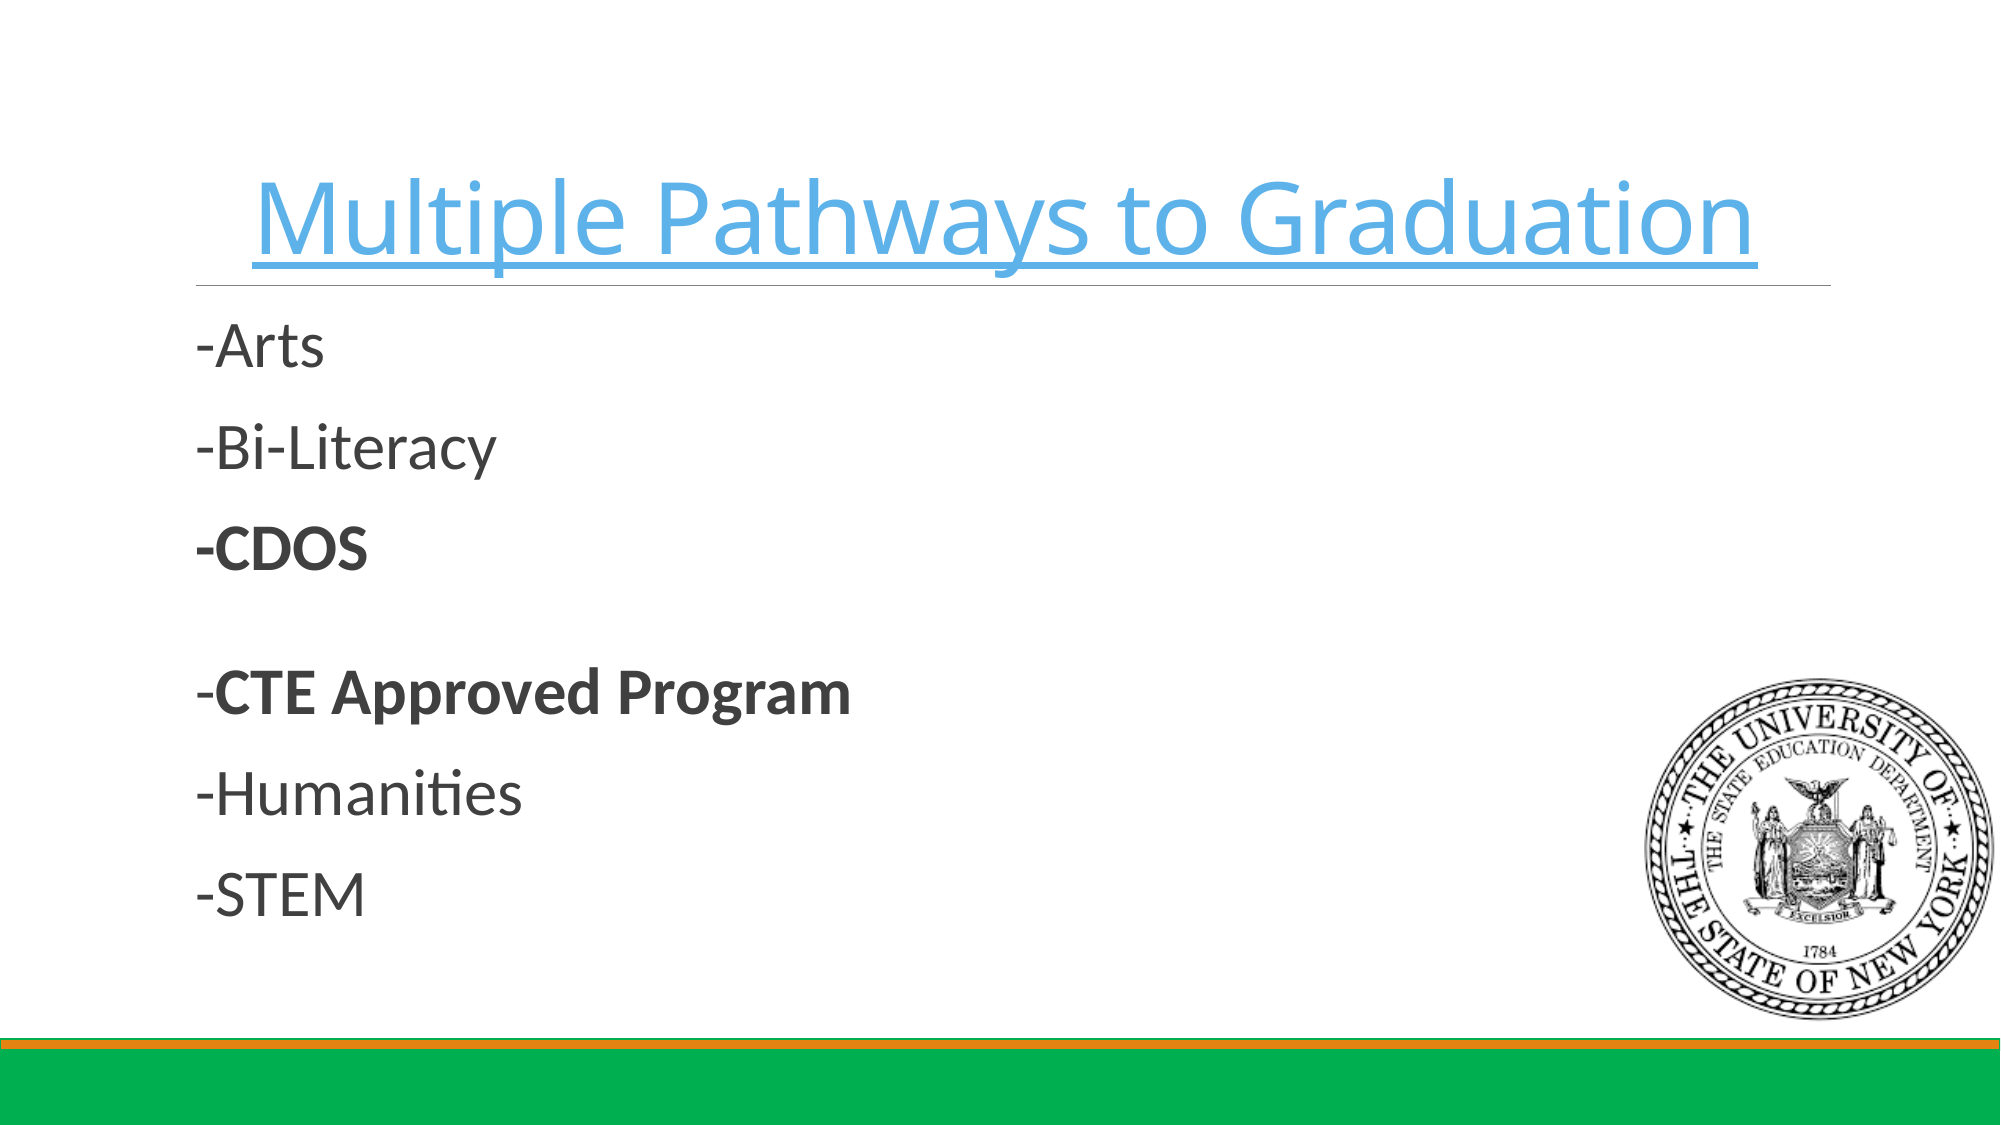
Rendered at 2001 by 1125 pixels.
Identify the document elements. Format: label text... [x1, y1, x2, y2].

list -Arts -Bi-Literacy -CDOS -CTE Approved Program -Humanities -STEM [180, 302, 1830, 963]
picture [1643, 673, 1996, 1027]
title Multiple Pathways to Graduation [180, 47, 1830, 285]
